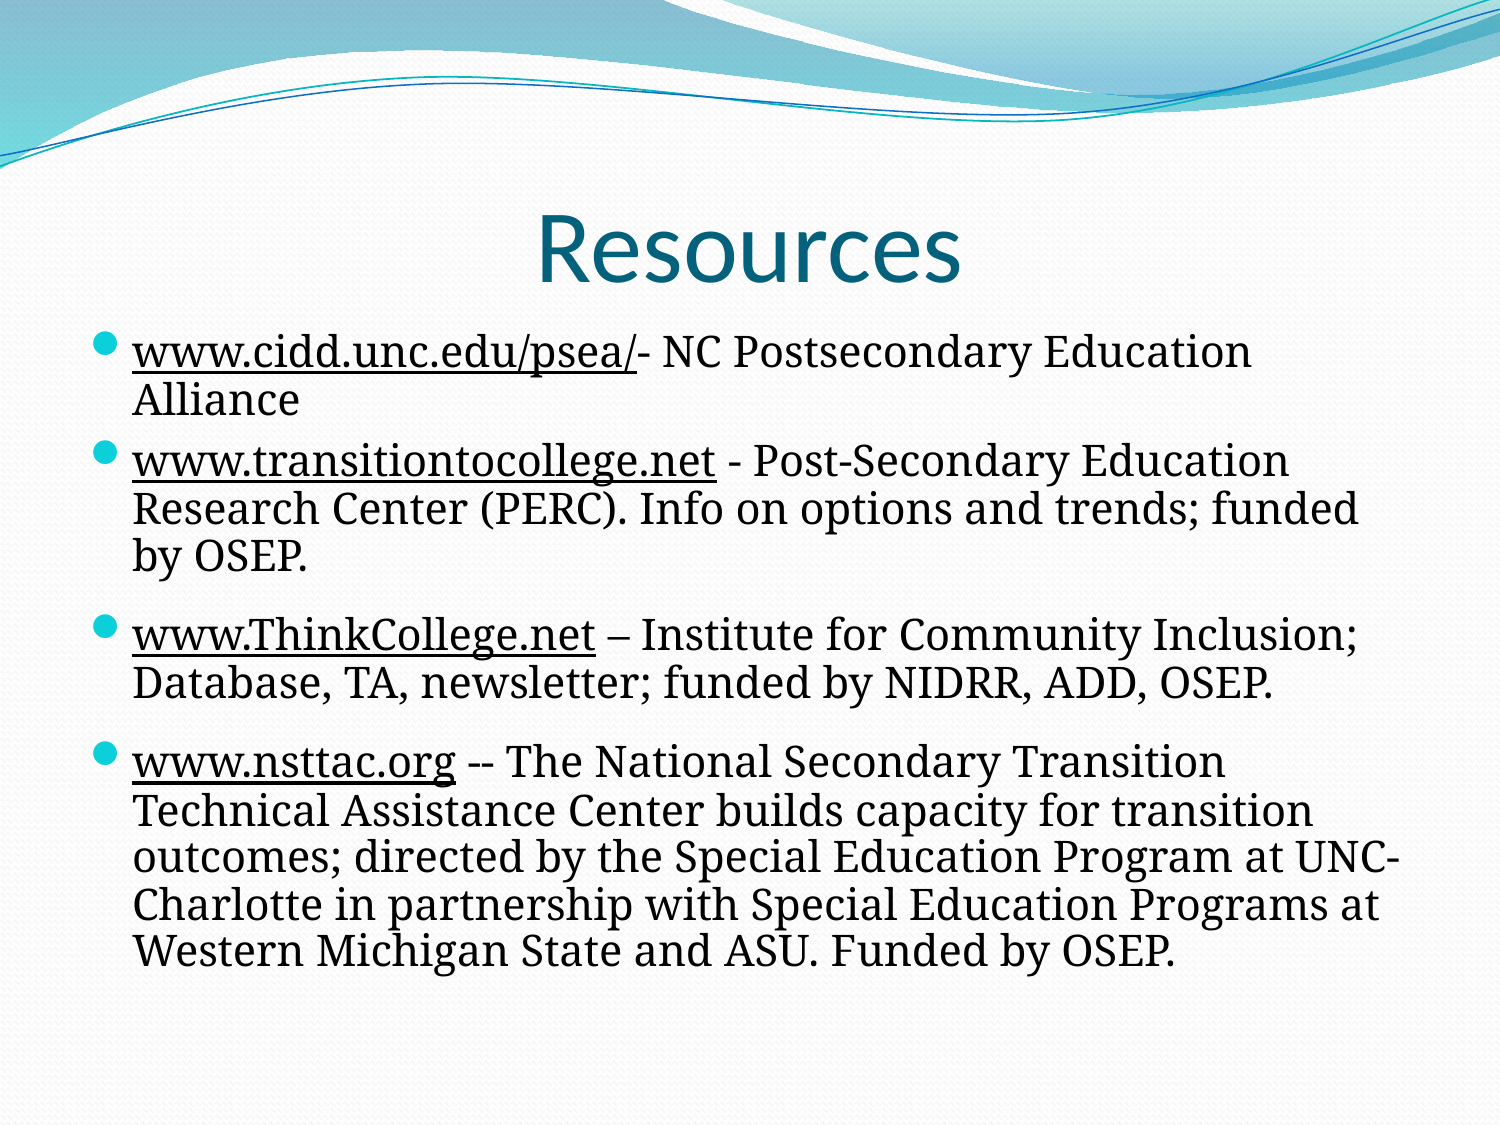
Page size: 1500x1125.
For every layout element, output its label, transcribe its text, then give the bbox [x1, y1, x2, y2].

title Resources [75, 115, 1425, 303]
list www.cidd.unc.edu/psea/- NC Postsecondary Education Alliance www.transitiontocollege.net - Post-Secondary Education Research Center (PERC). Info on options and trends; funded by OSEP. www.ThinkCollege.net – Institute for Community Inclusion; Database, TA, newsletter; funded by NIDRR, ADD, OSEP. www.nsttac.org -- The National Secondary Transition Technical Assistance Center builds capacity for transition outcomes; directed by the Special Education Program at UNC-Charlotte in partnership with Special Education Programs at Western Michigan State and ASU. Funded by OSEP. [75, 317, 1425, 1038]
